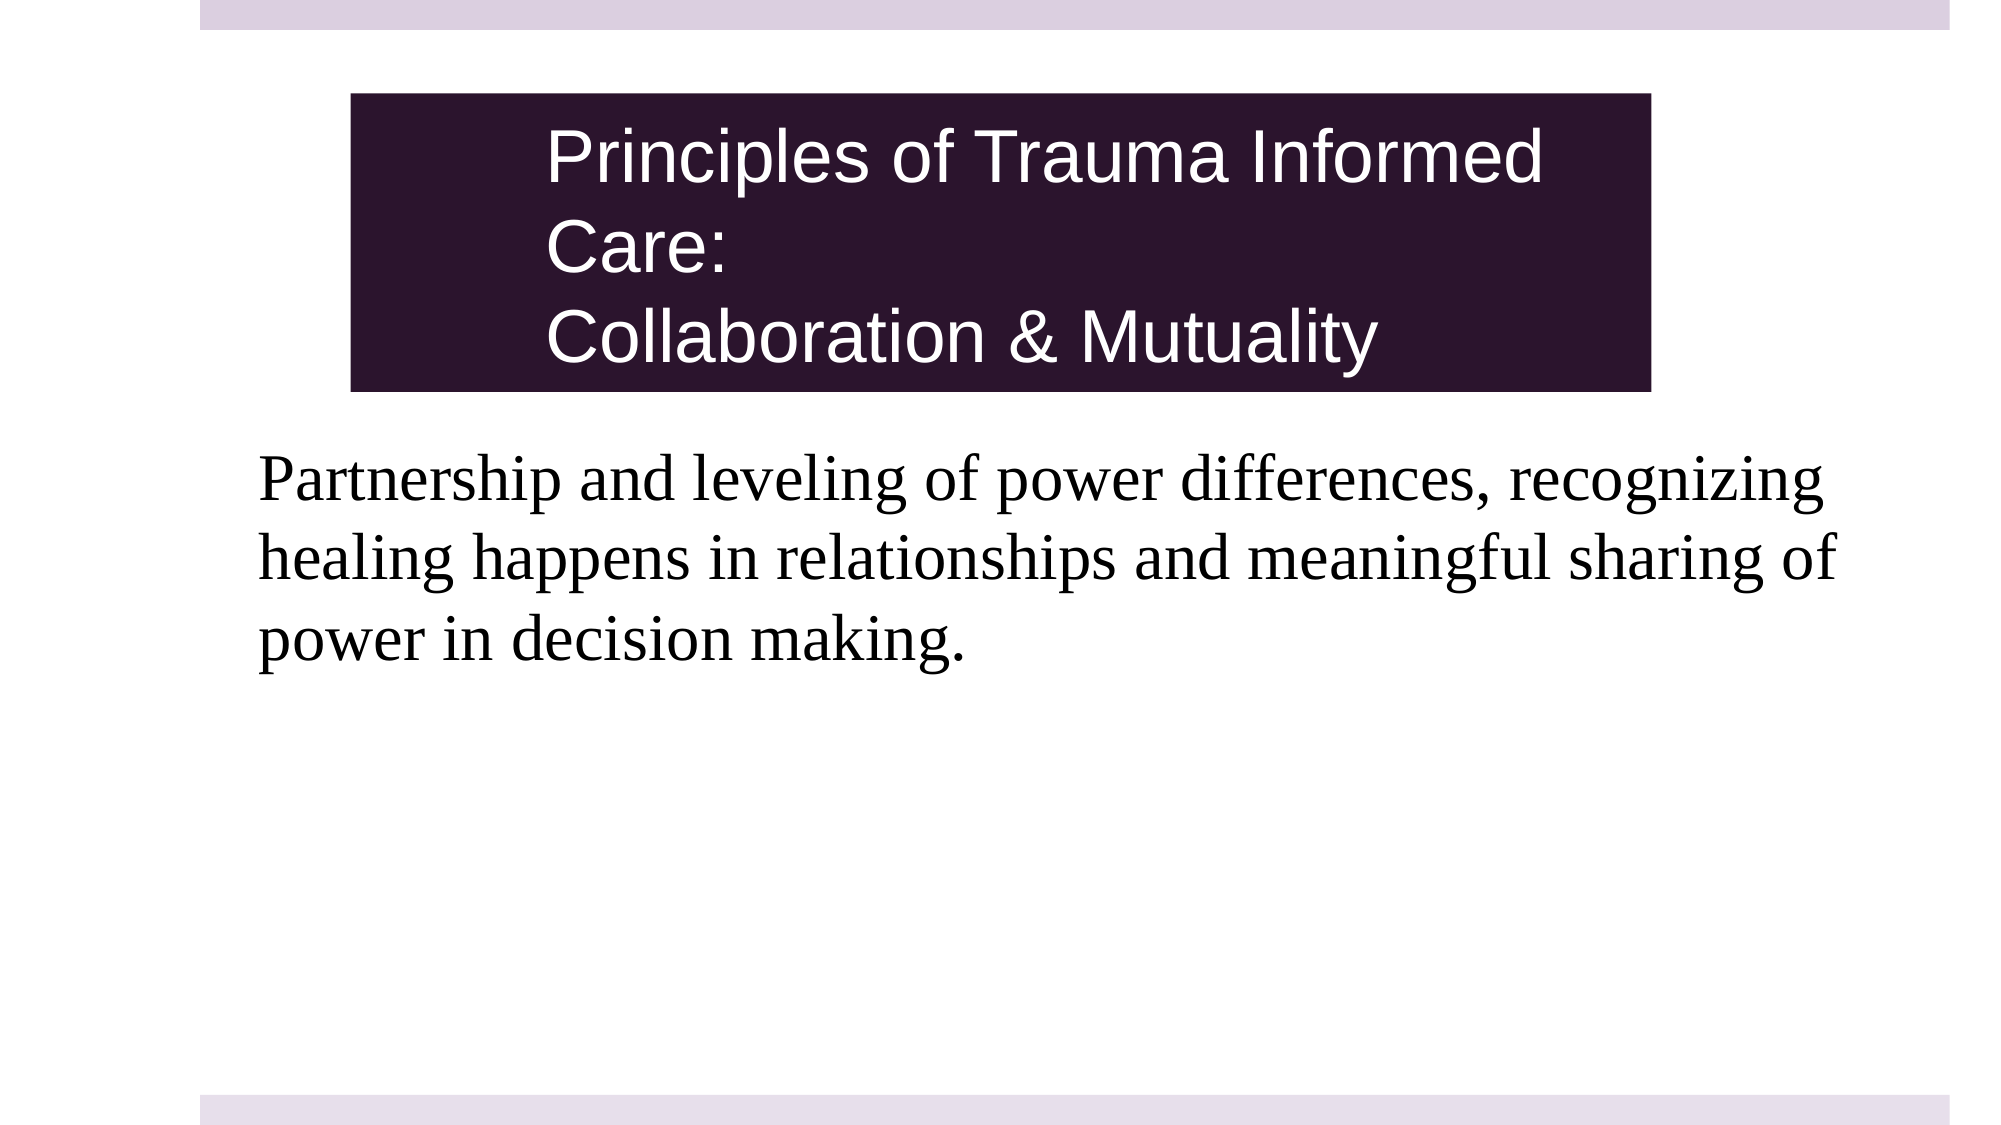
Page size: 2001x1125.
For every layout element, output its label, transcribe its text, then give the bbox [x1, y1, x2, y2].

list Partnership and leveling of power differences, recognizing healing happens in relationships and meaningful sharing of power in decision making. [243, 425, 1909, 1028]
title Principles of Trauma Informed Care: Collaboration & Mutuality [350, 93, 1652, 392]
